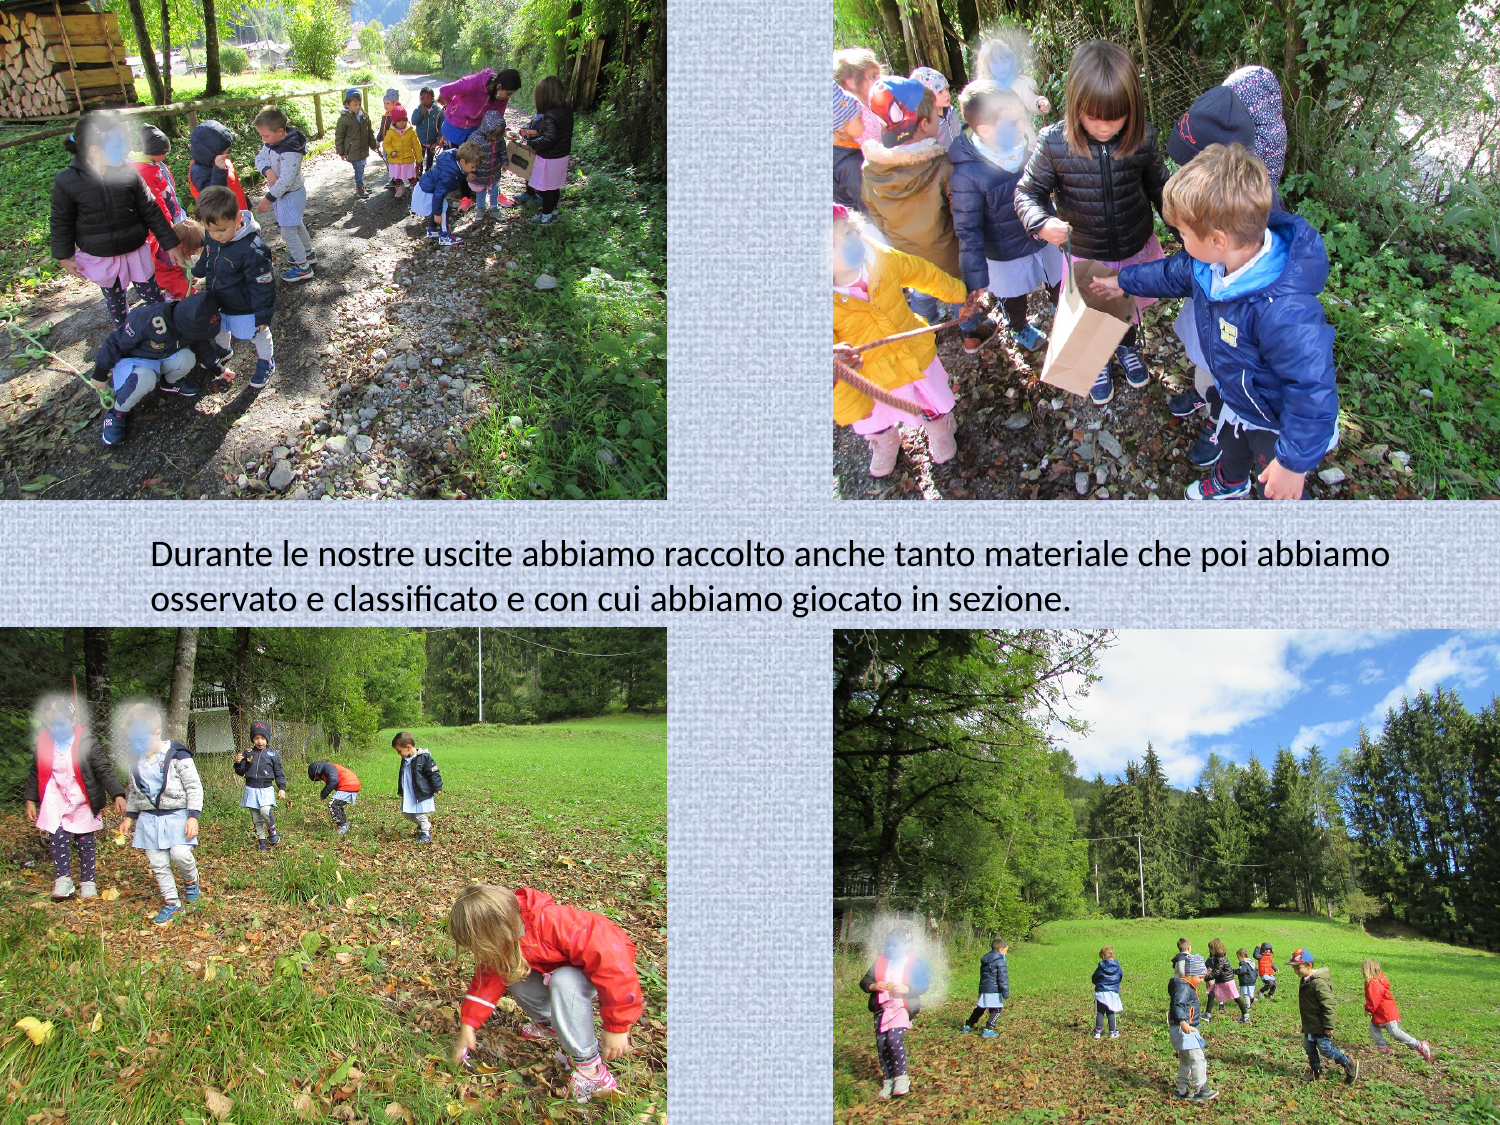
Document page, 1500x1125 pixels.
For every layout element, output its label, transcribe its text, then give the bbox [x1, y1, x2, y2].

picture [833, 0, 1500, 501]
text_box Durante le nostre uscite abbiamo raccolto anche tanto materiale che poi abbiamo osservato e classificato e con cui abbiamo giocato in sezione. [135, 521, 1447, 626]
picture [0, 0, 667, 501]
picture [833, 629, 1500, 1125]
picture [0, 627, 667, 1125]
